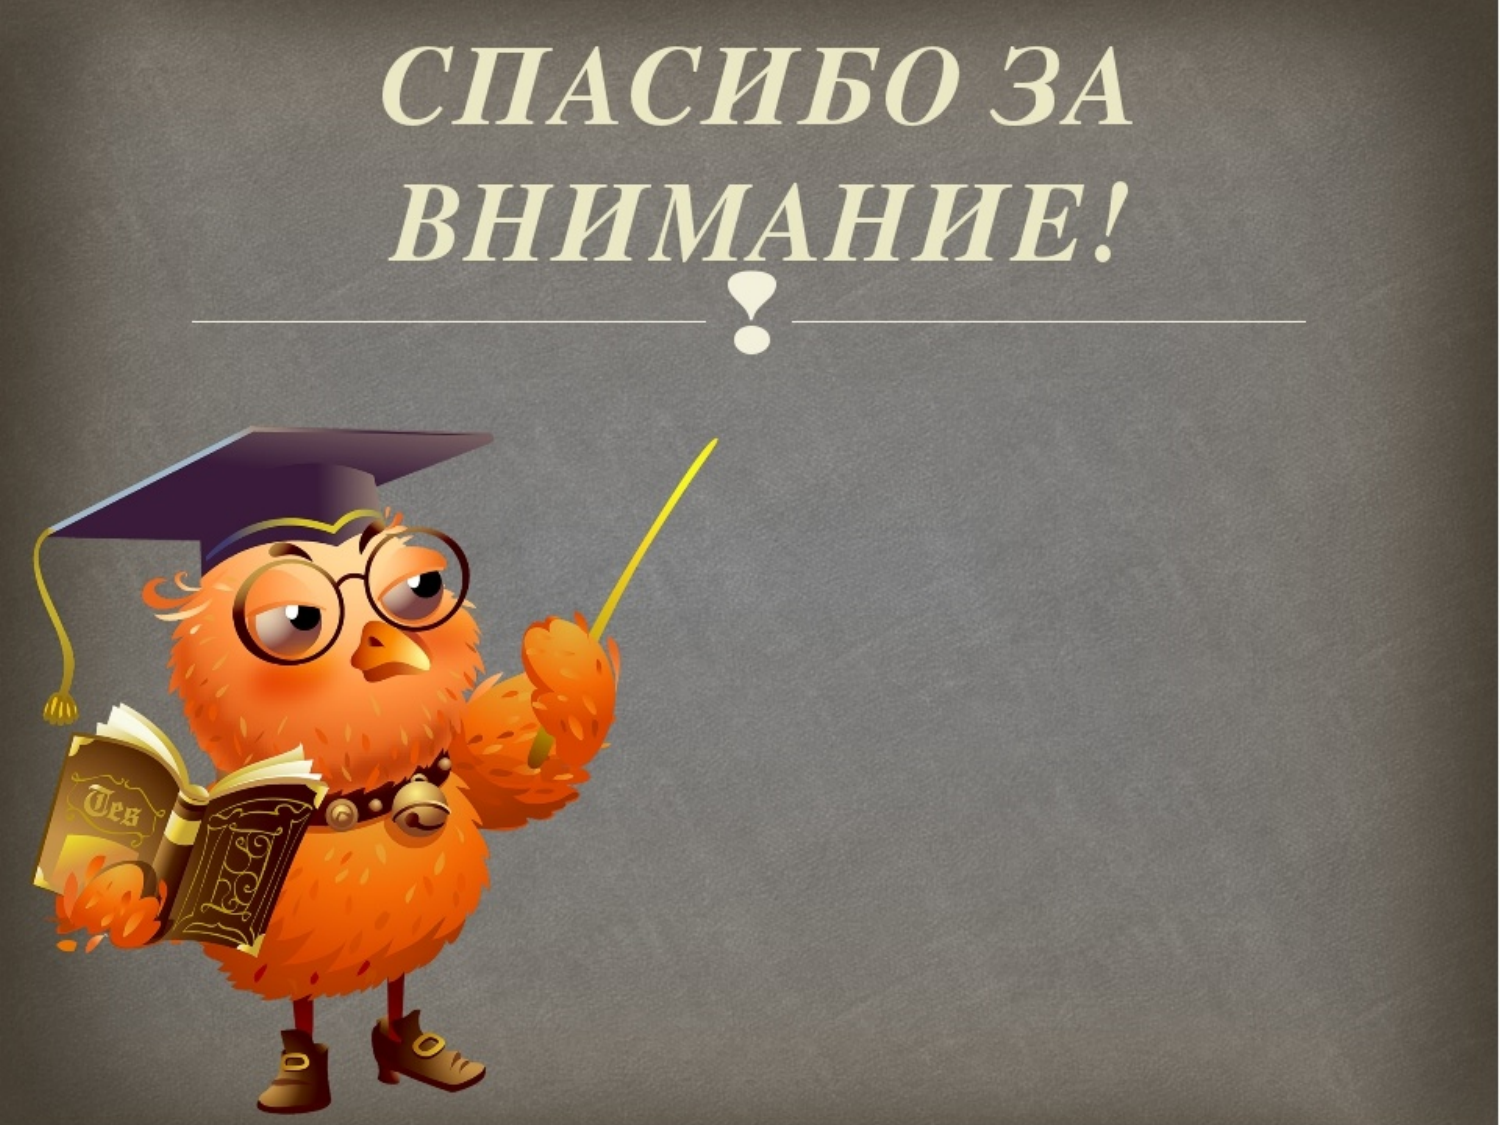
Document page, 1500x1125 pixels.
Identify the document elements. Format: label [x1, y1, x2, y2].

list [0, 0, 1500, 1125]
